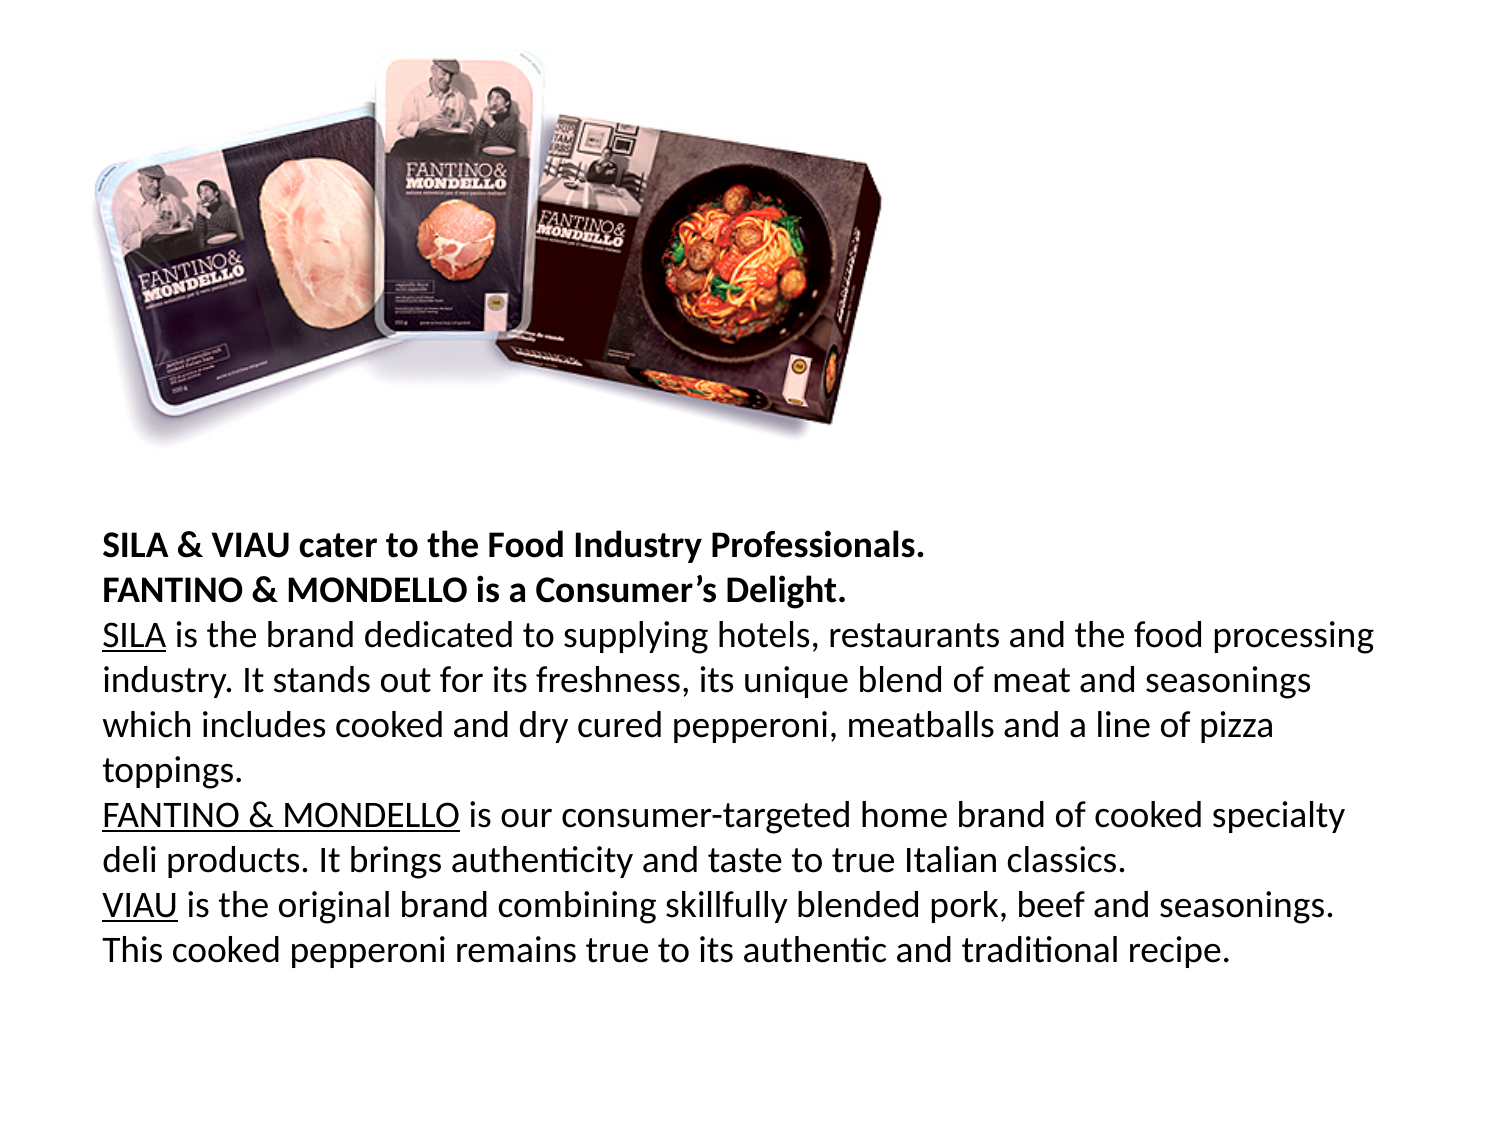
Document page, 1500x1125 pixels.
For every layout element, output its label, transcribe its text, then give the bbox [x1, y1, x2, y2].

picture [74, 37, 901, 496]
text_box SILA & VIAU cater to the Food Industry Professionals. FANTINO & MONDELLO is a Consumer’s Delight. SILA is the brand dedicated to supplying hotels, restaurants and the food processing industry. It stands out for its freshness, its unique blend of meat and seasonings which includes cooked and dry cured pepperoni, meatballs and a line of pizza toppings. FANTINO & MONDELLO is our consumer-targeted home brand of cooked specialty deli products. It brings authenticity and taste to true Italian classics. VIAU is the original brand combining skillfully blended pork, beef and seasonings. This cooked pepperoni remains true to its authentic and traditional recipe. [87, 512, 1413, 978]
